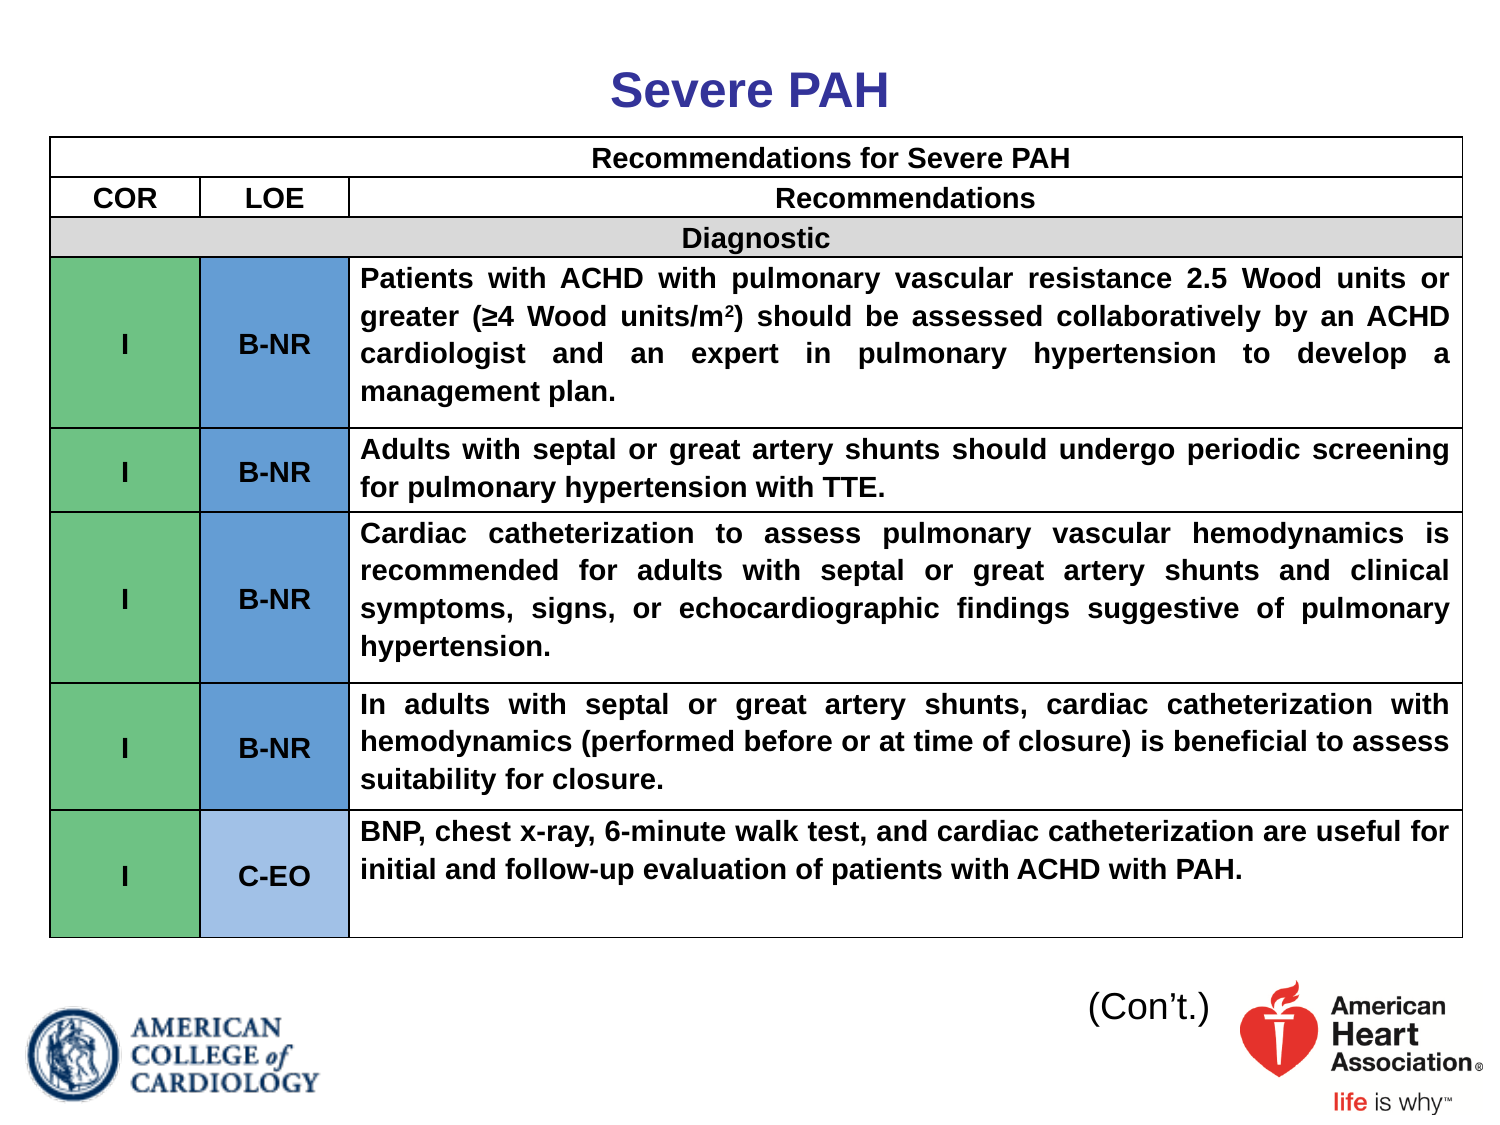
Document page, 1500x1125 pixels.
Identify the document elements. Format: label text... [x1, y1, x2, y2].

table_cell I [51, 684, 199, 809]
table_cell B-NR [201, 513, 348, 682]
table_cell Patients with ACHD with pulmonary vascular resistance 2.5 Wood units or greater (≥4 Wood units/m2) should be assessed collaboratively by an ACHD cardiologist and an expert in pulmonary hypertension to develop a management plan. [350, 258, 1462, 427]
table_cell B-NR [201, 258, 348, 427]
picture [1240, 980, 1483, 1115]
table_cell BNP, chest x-ray, 6-minute walk test, and cardiac catheterization are useful for initial and follow-up evaluation of patients with ACHD with PAH. [350, 811, 1462, 937]
table_cell Cardiac catheterization to assess pulmonary vascular hemodynamics is recommended for adults with septal or great artery shunts and clinical symptoms, signs, or echocardiographic findings suggestive of pulmonary hypertension. [350, 513, 1462, 682]
table_header Recommendations for Severe PAH [51, 138, 1462, 176]
text_box (Con’t.) [1062, 974, 1250, 1035]
title Severe PAH [75, 37, 1425, 136]
table_cell I [51, 513, 199, 682]
table_cell I [51, 258, 199, 427]
picture [24, 1005, 323, 1104]
table_cell Diagnostic [51, 218, 1462, 256]
table_cell In adults with septal or great artery shunts, cardiac catheterization with hemodynamics (performed before or at time of closure) is beneficial to assess suitability for closure. [350, 684, 1462, 809]
table_cell B-NR [201, 684, 348, 809]
table_cell COR [51, 178, 199, 216]
table_cell C-EO [201, 811, 348, 937]
table_cell LOE [201, 178, 348, 216]
table_cell I [51, 811, 199, 937]
table_cell Adults with septal or great artery shunts should undergo periodic screening for pulmonary hypertension with TTE. [350, 429, 1462, 511]
table_cell I [51, 429, 199, 511]
table_cell Recommendations [350, 178, 1462, 216]
table_cell B-NR [201, 429, 348, 511]
